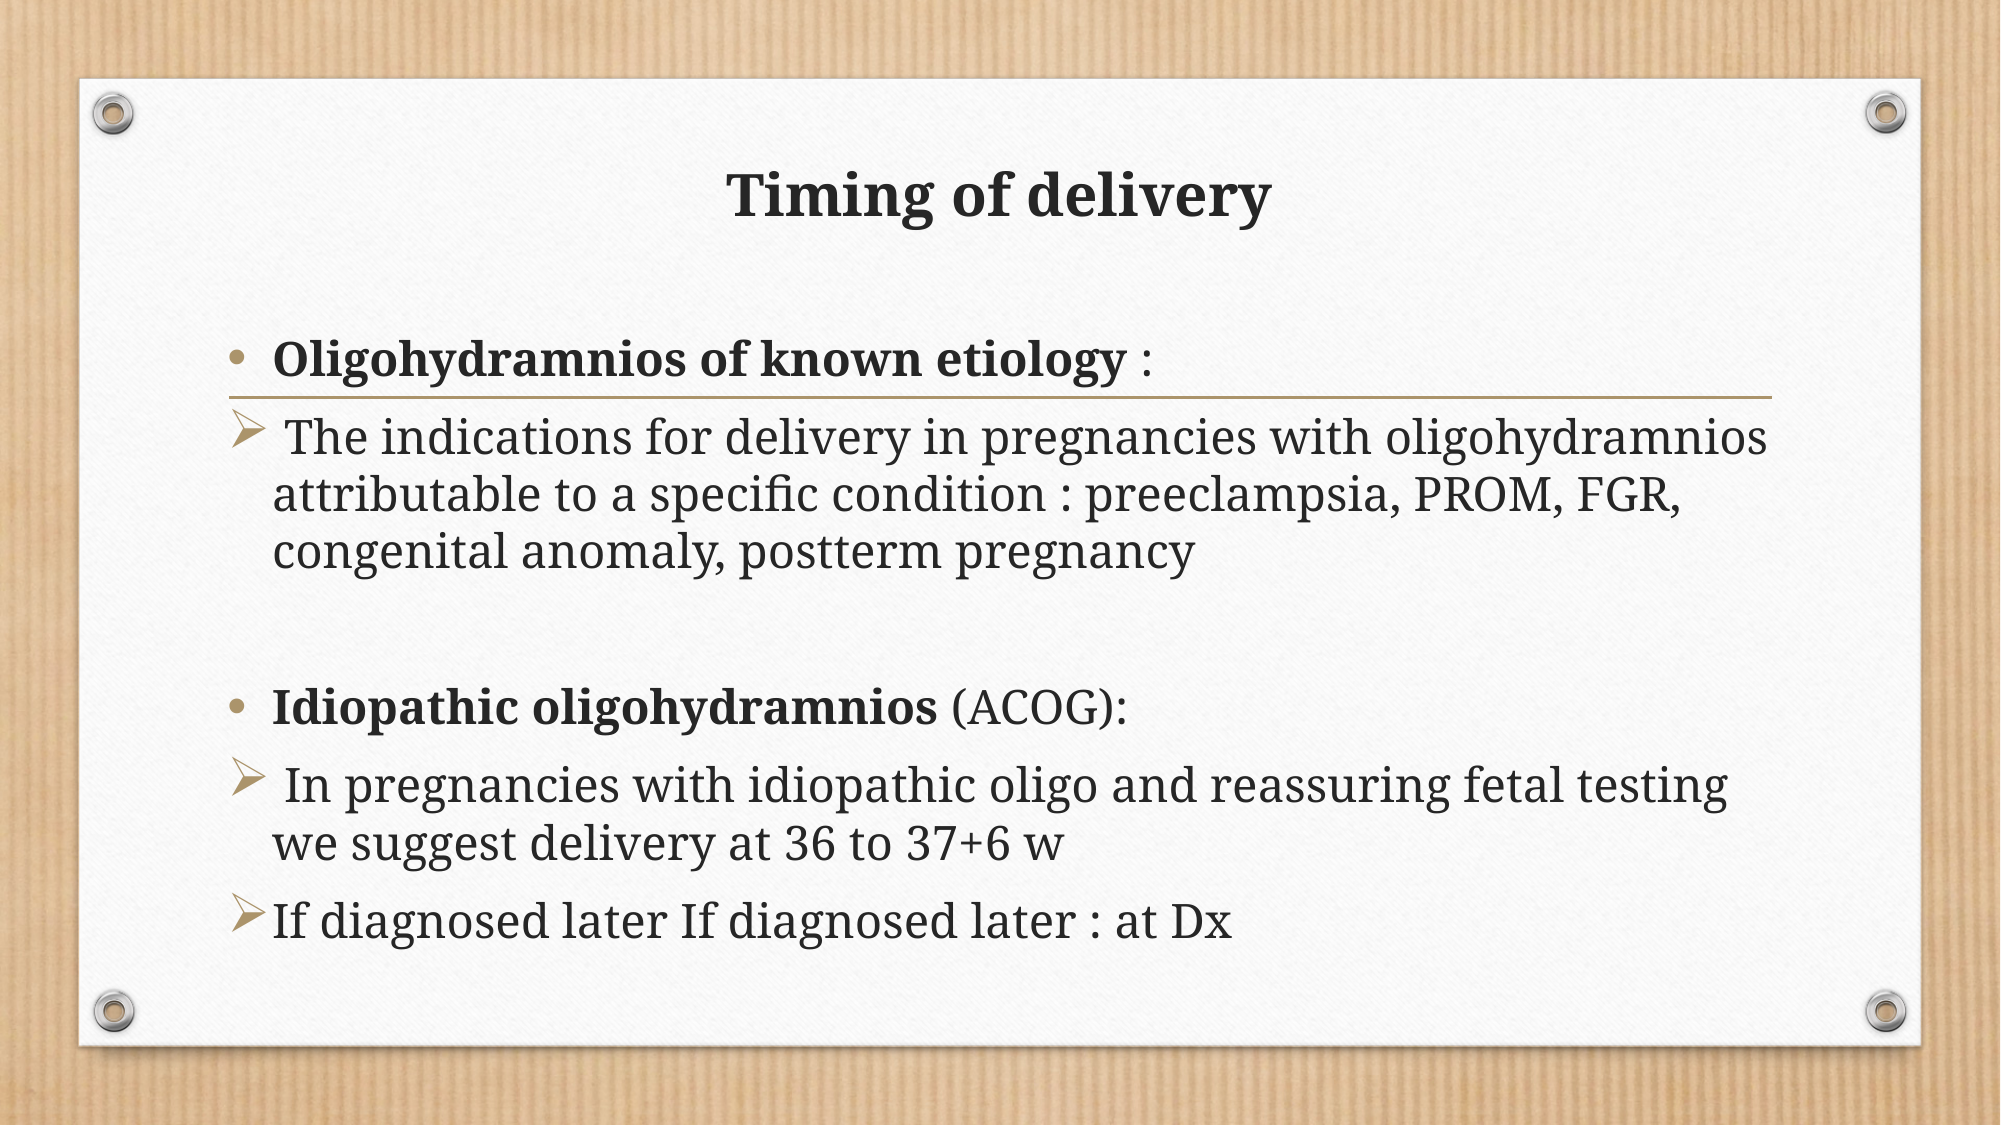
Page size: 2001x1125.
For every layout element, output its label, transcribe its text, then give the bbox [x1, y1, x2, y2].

list Oligohydramnios of known etiology : The indications for delivery in pregnancies with oligohydramnios attributable to a specific condition : preeclampsia, PROM, FGR, congenital anomaly, postterm pregnancy Idiopathic oligohydramnios (ACOG): In pregnancies with idiopathic oligo and reassuring fetal testing we suggest delivery at 36 to 37+6 w If diagnosed later If diagnosed later : at Dx [212, 321, 1788, 964]
picture [0, 0, 2001, 1125]
title Timing of delivery [212, 150, 1788, 307]
